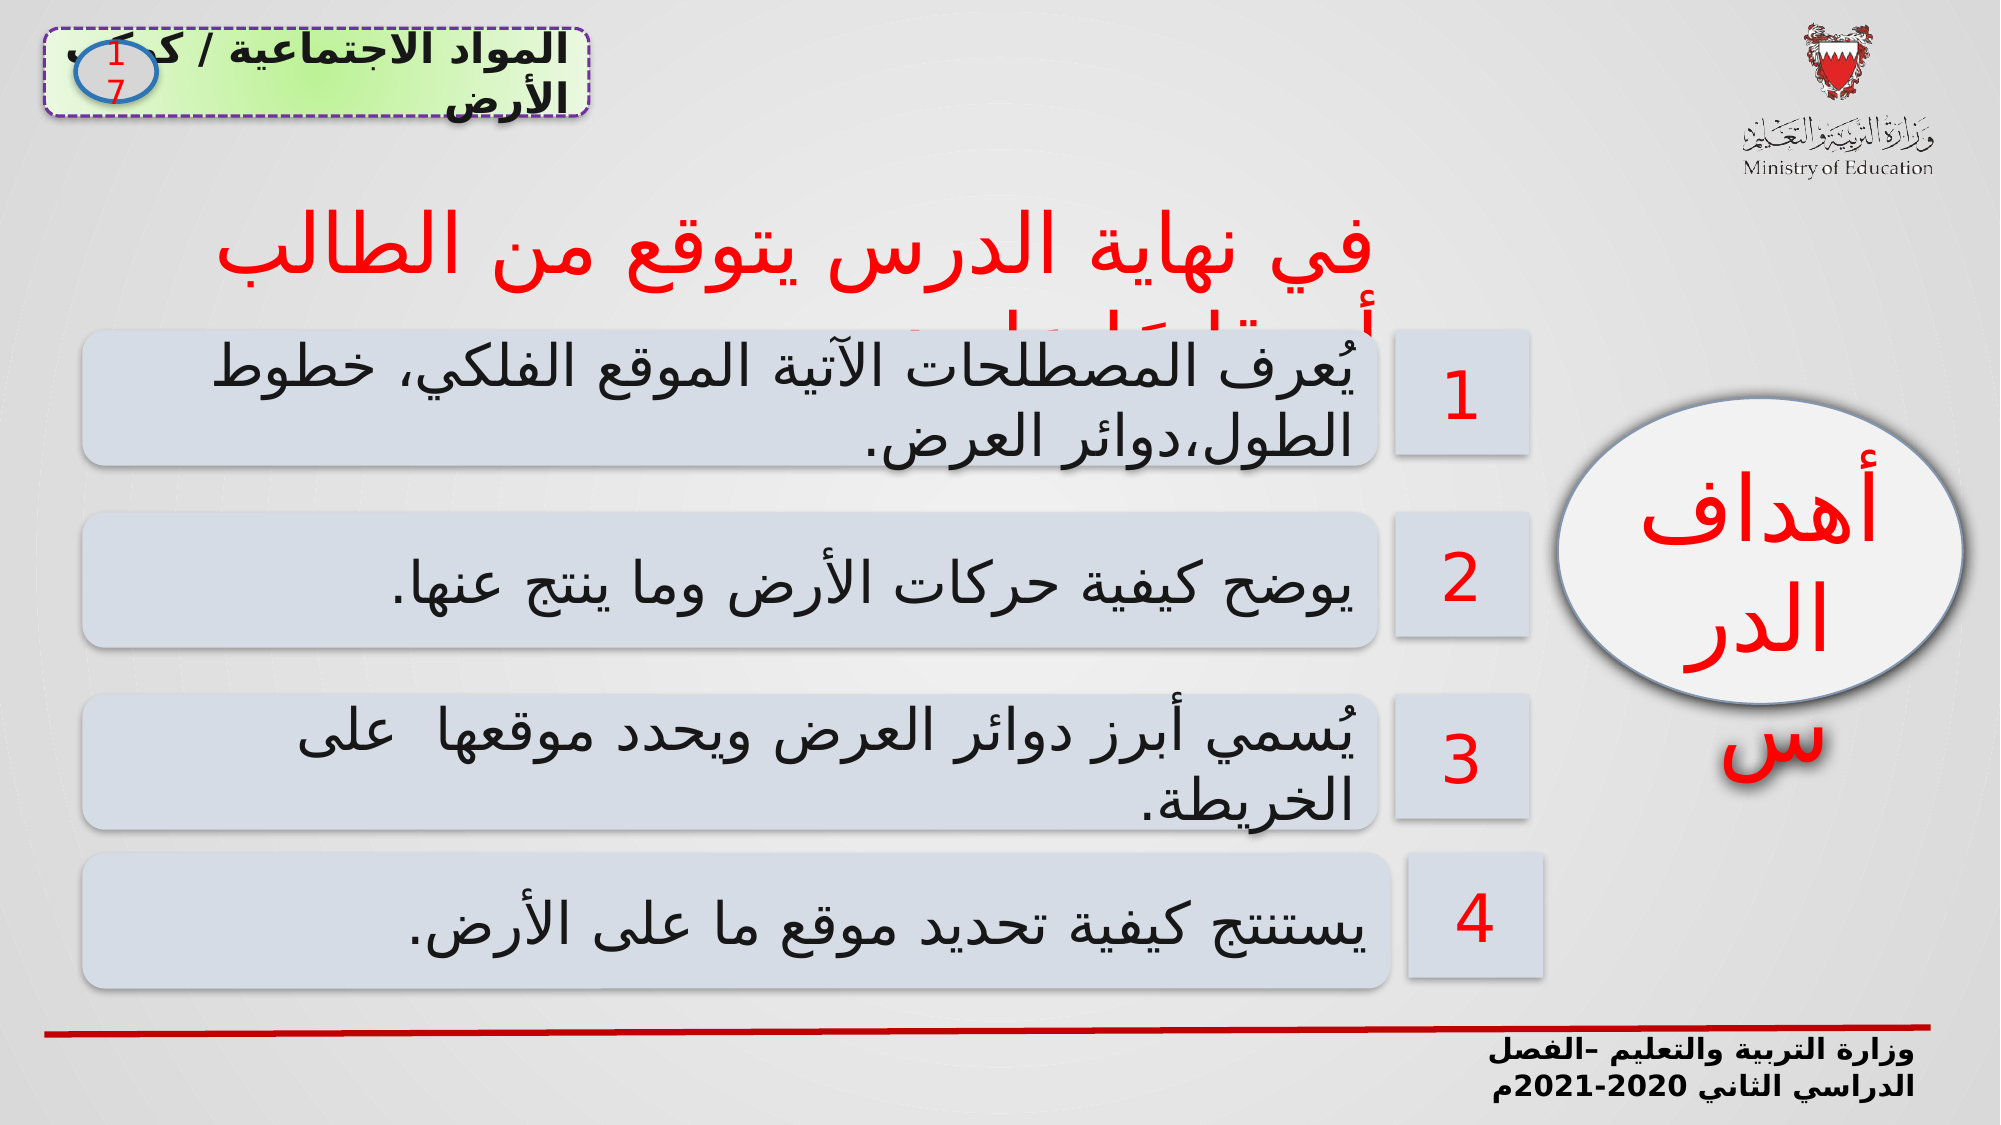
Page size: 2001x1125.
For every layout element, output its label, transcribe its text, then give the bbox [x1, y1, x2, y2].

picture [1705, 0, 1976, 208]
text_box وزارة التربية والتعليم –الفصل الدراسي الثاني 2020-2021م [1369, 1035, 1931, 1097]
picture [1586, 397, 1964, 704]
text_box في نهاية الدرس يتوقع من الطالب أن قادرًا على: [183, 190, 1396, 330]
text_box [82, 512, 1529, 648]
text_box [44, 28, 589, 117]
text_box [82, 694, 1529, 830]
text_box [82, 330, 1529, 466]
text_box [44, 1027, 1931, 1035]
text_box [82, 853, 1544, 989]
text_box أهداف الدرس [1556, 471, 1586, 631]
